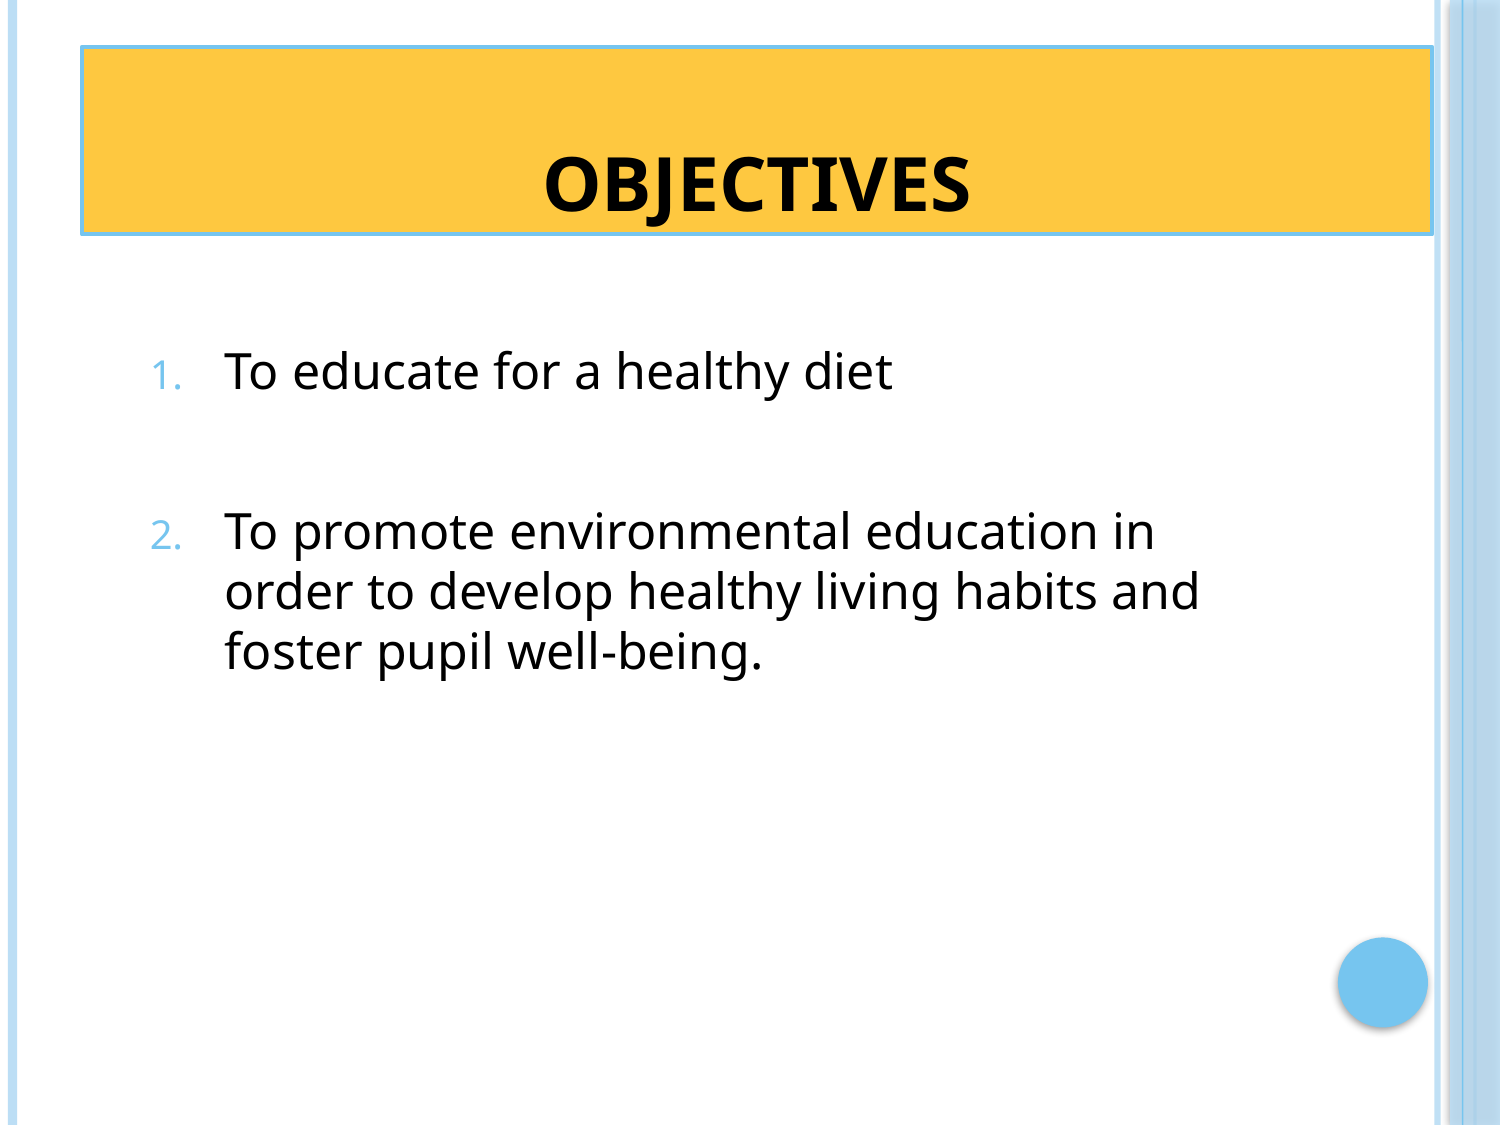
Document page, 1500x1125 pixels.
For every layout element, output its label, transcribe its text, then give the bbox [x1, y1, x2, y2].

list To educate for a healthy diet To promote environmental education in order to develop healthy living habits and foster pupil well-being. [75, 262, 1300, 1062]
title Objectives [80, 45, 1434, 236]
